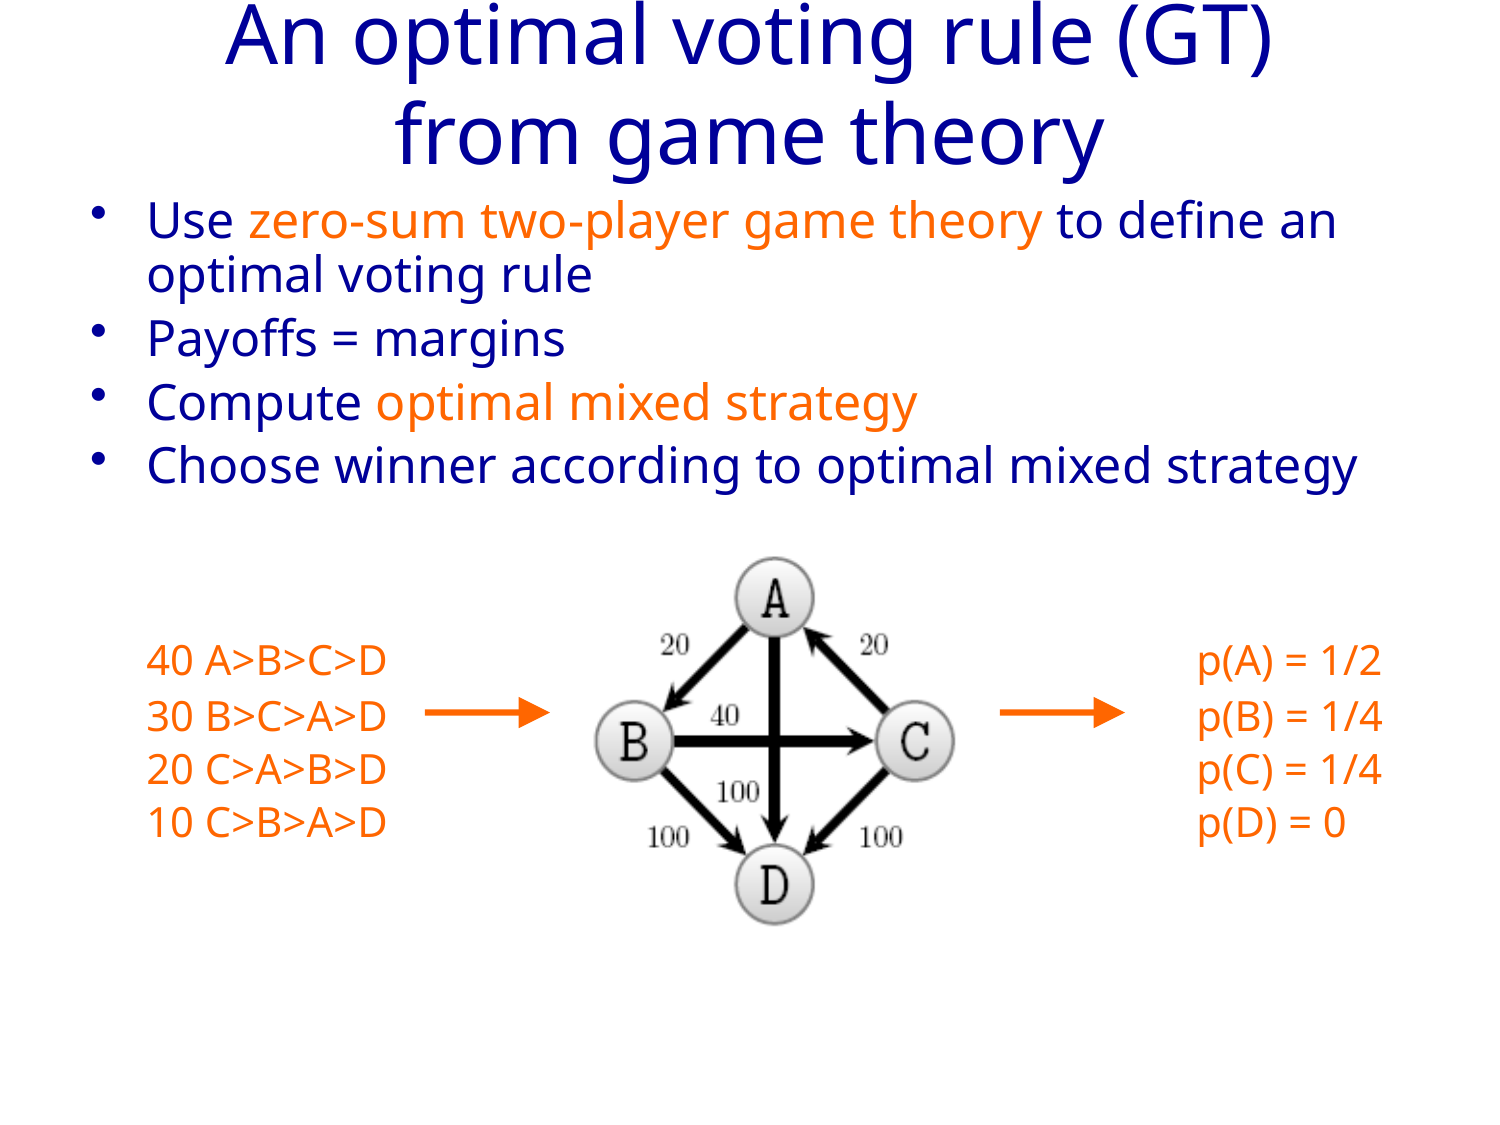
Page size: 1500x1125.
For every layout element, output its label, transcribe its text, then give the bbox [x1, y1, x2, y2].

title An optimal voting rule (GT) from game theory [74, 0, 1426, 176]
text_box [1016, 702, 1126, 723]
list Use zero-sum two-player game theory to define an optimal voting rule Payoffs = margins Compute optimal mixed strategy Choose winner according to optimal mixed strategy 40 A>B>C>D p(A) = 1/2 30 B>C>A>D p(B) = 1/4 20 C>A>B>D p(C) = 1/4 10 C>B>A>D p(D) = 0 [74, 187, 1426, 1026]
picture [524, 512, 1013, 946]
